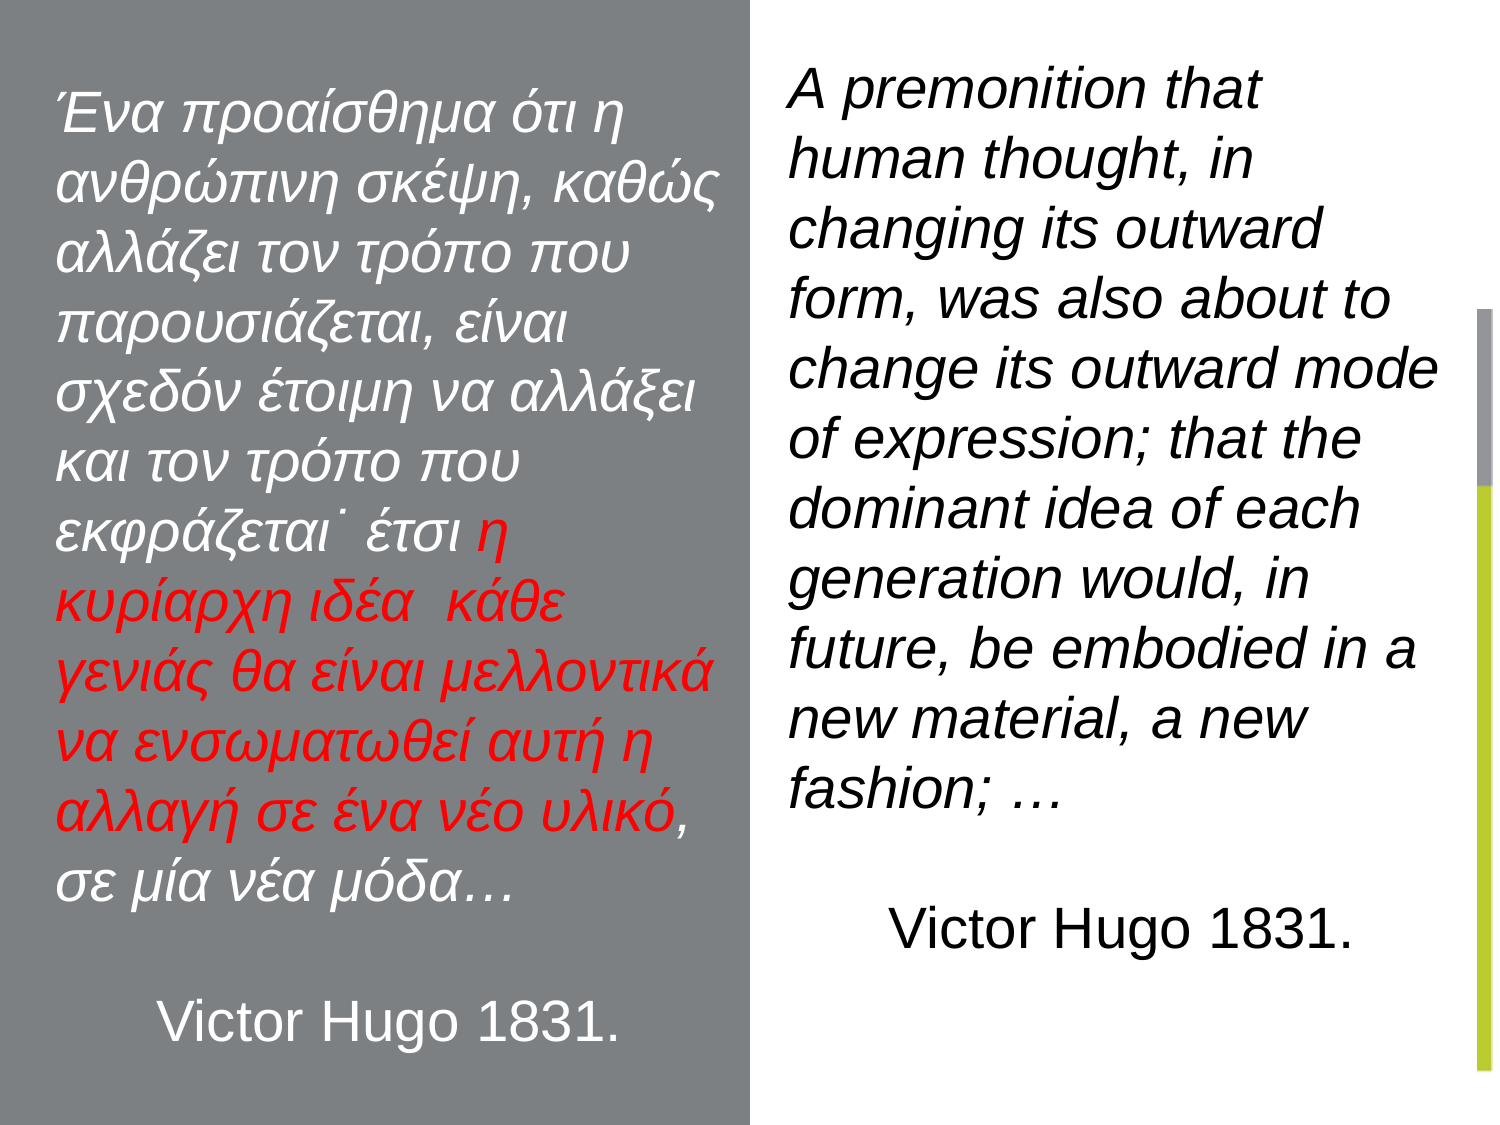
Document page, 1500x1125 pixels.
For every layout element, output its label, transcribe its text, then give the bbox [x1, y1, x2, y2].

picture [1477, 309, 1494, 1074]
picture [0, 0, 751, 1125]
text_box Α premonition that human thought, in changing its outward form, was also about to change its outward mode of expression; that the dominant idea of each generation would, in future, be embodied in a new material, a new fashion; … Victor Hugo 1831. [773, 42, 1471, 968]
